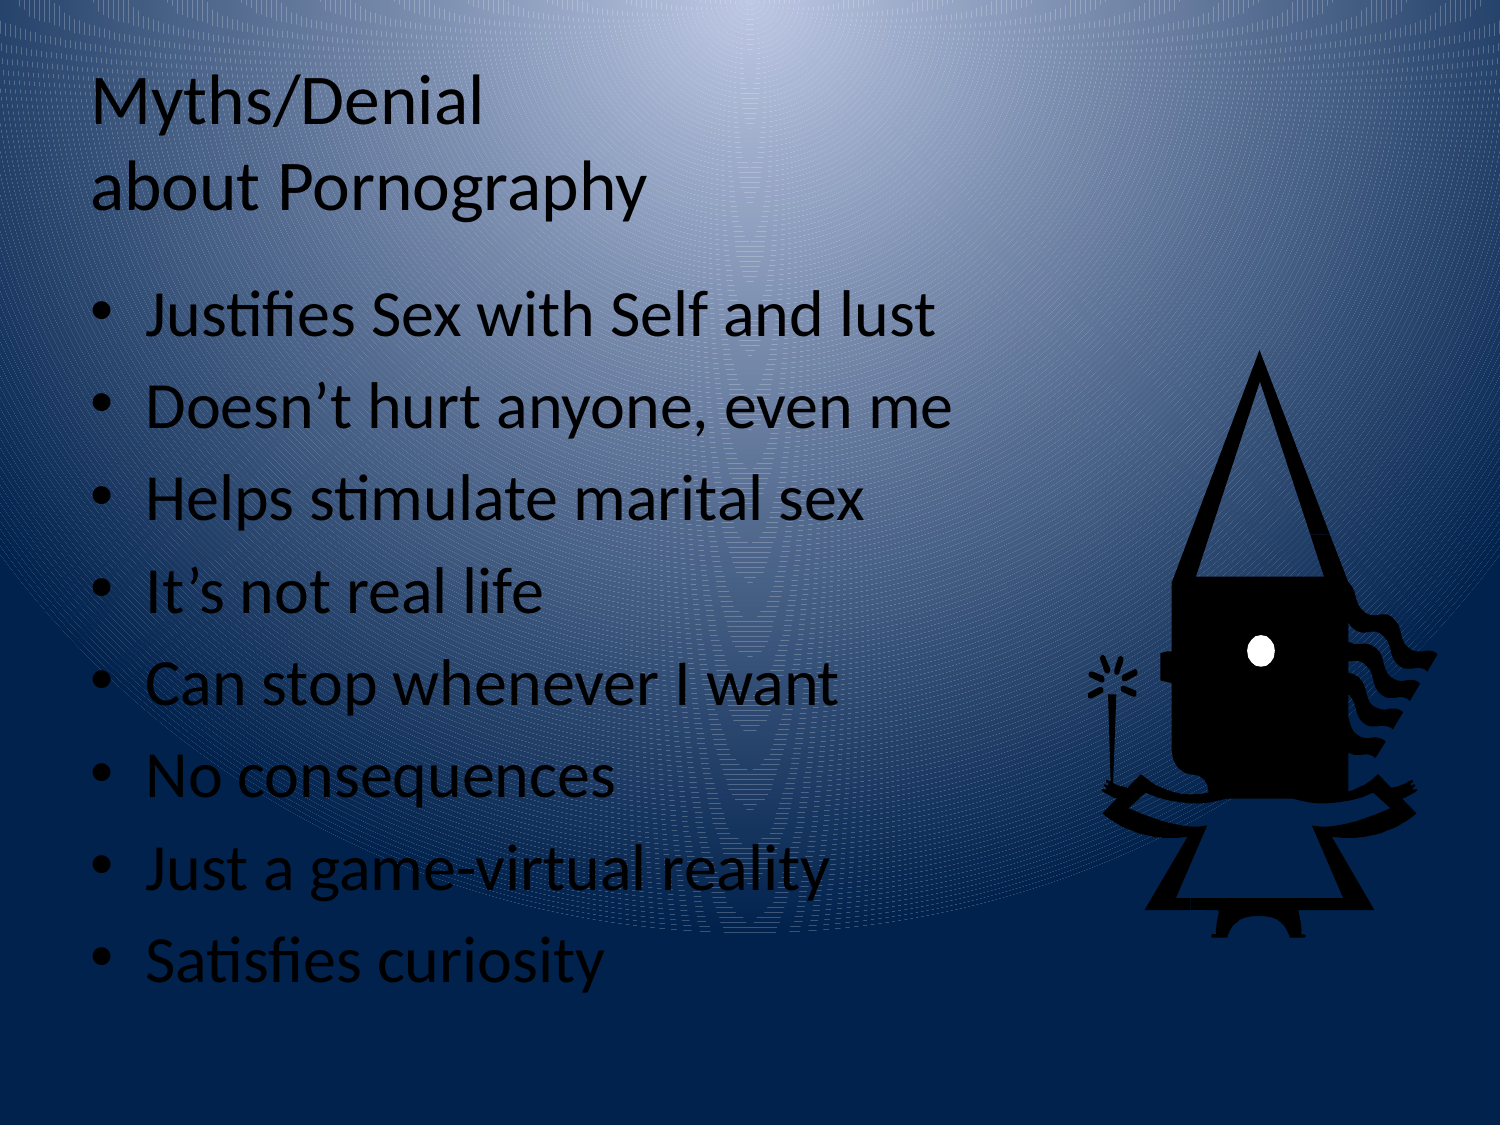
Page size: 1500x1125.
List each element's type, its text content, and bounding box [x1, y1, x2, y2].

title Myths/Denial about Pornography [75, 45, 1425, 233]
list Justifies Sex with Self and lust Doesn’t hurt anyone, even me Helps stimulate marital sex It’s not real life Can stop whenever I want No consequences Just a game-virtual reality Satisfies curiosity [75, 262, 1425, 1005]
picture [1087, 349, 1438, 938]
